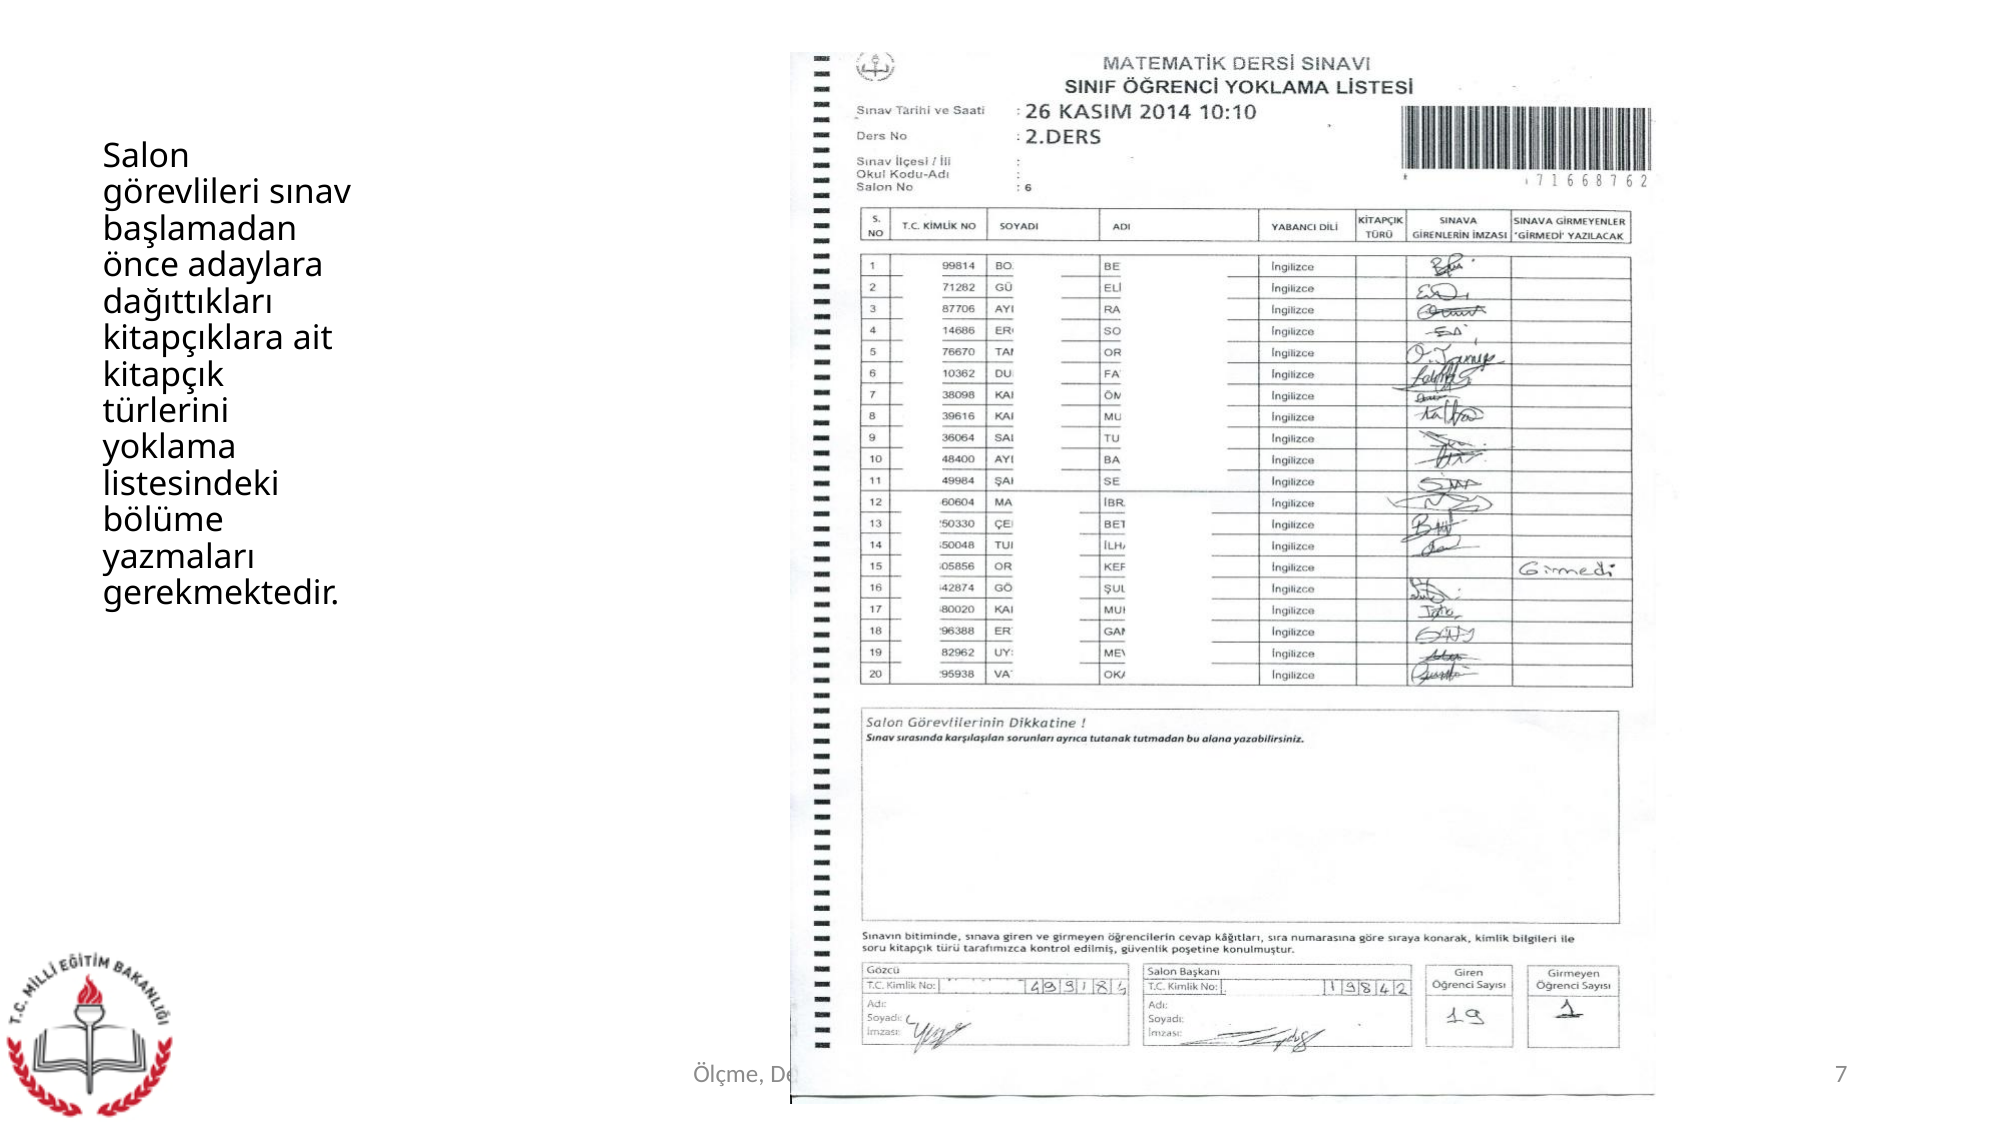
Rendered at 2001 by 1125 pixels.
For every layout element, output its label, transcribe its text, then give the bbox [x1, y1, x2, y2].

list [790, 52, 1681, 1105]
slide_number 7 [1681, 1042, 1863, 1103]
title Salon görevlileri sınav başlamadan önce adaylara dağıttıkları kitapçıklara ait kitapçık türlerini yoklama listesindeki bölüme yazmaları gerekmektedir. [87, 125, 372, 856]
picture [0, 947, 178, 1125]
footer Ölçme, Değerlendirme ve Sınav Hizmetleri Genel Müdürlüğü [662, 1042, 790, 1103]
